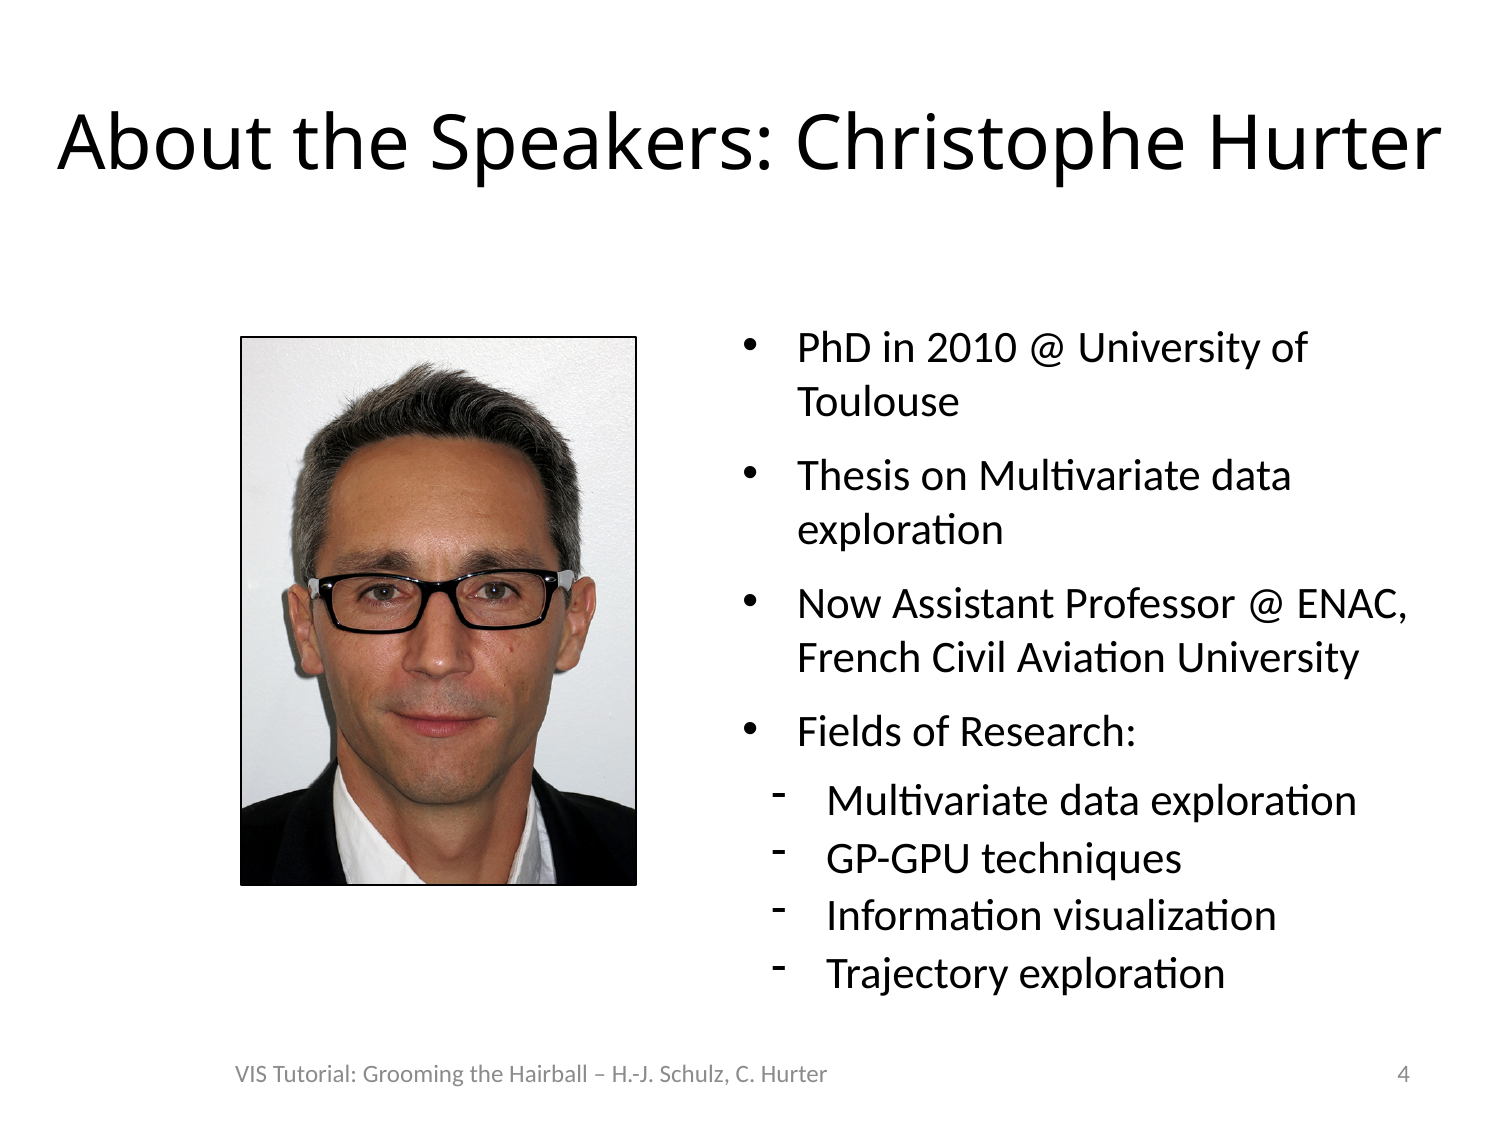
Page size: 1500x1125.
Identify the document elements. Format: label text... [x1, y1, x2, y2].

footer VIS Tutorial: Grooming the Hairball – H.-J. Schulz, C. Hurter [76, 1042, 988, 1103]
slide_number 4 [1074, 1042, 1425, 1103]
list PhD in 2010 @ University of Toulouse Thesis on Multivariate data exploration Now Assistant Professor @ ENAC, French Civil Aviation University Fields of Research: Multivariate data exploration GP-GPU techniques Information visualization Trajectory exploration [727, 309, 1447, 1012]
title About the Speakers: Christophe Hurter [11, 45, 1459, 233]
picture [241, 337, 636, 884]
